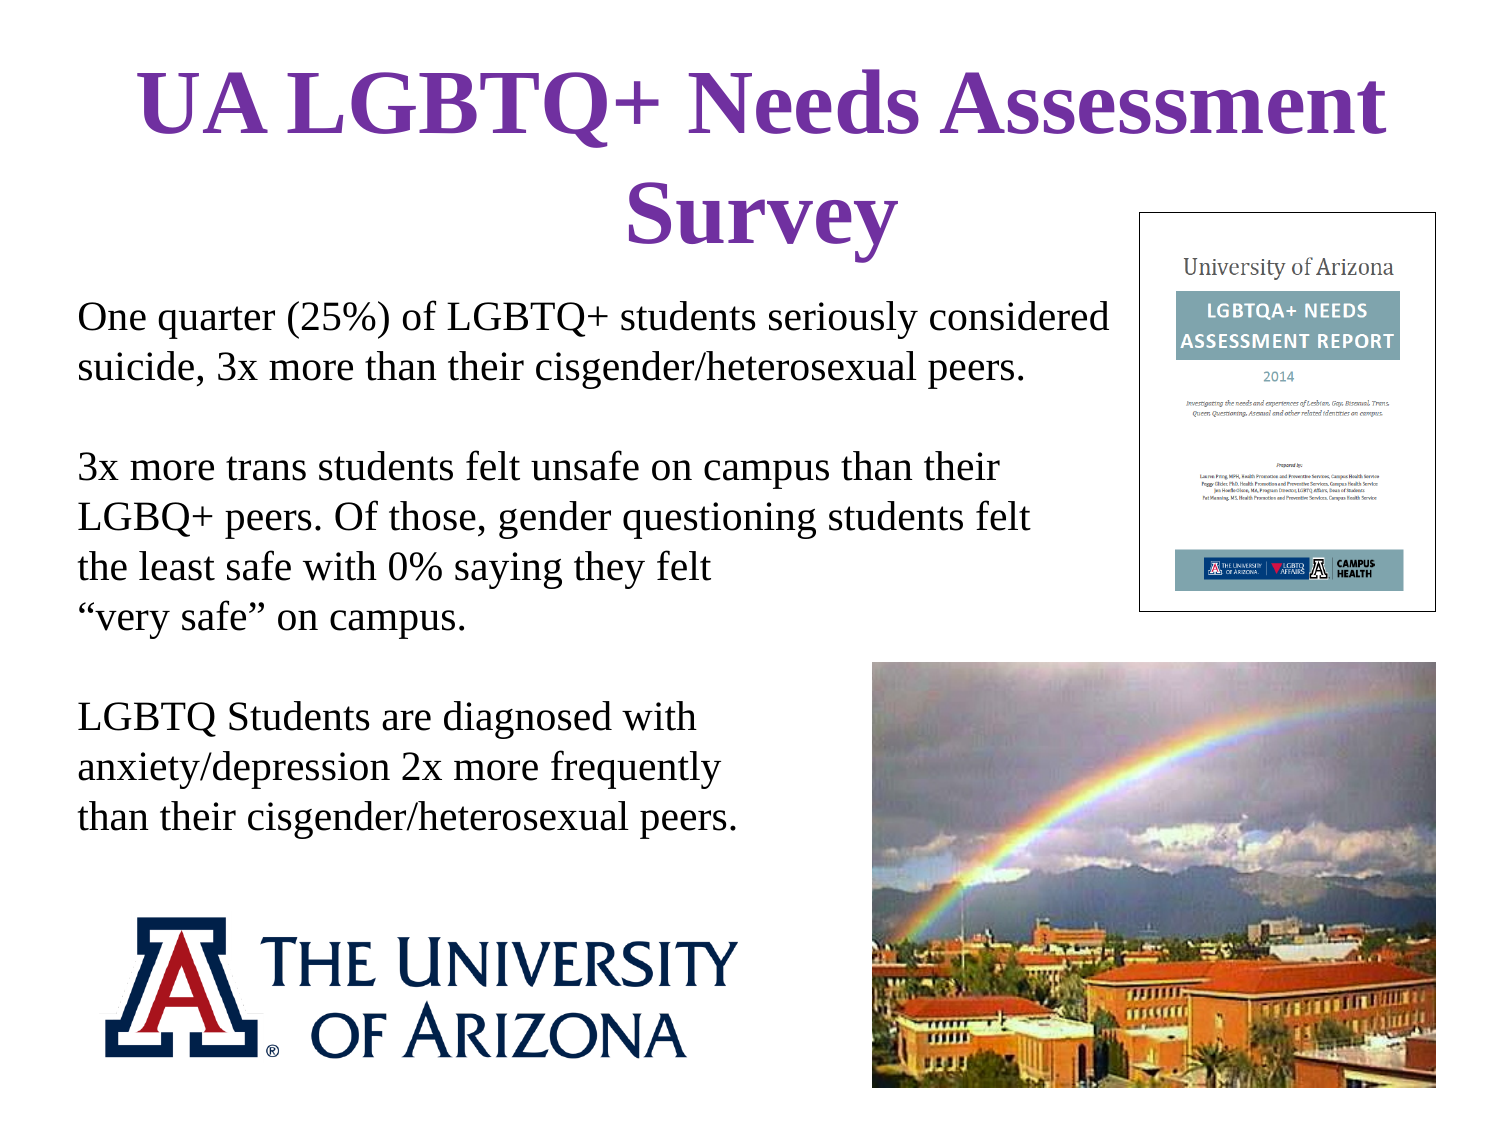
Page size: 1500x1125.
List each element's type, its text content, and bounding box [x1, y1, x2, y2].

text_box UA LGBTQ+ Needs Assessment Survey [49, 41, 1475, 262]
picture [99, 911, 738, 1063]
picture [1138, 212, 1436, 612]
picture [872, 662, 1436, 1088]
text_box One quarter (25%) of LGBTQ+ students seriously considered suicide, 3x more than their cisgender/heterosexual peers. 3x more trans students felt unsafe on campus than their LGBQ+ peers. Of those, gender questioning students felt the least safe with 0% saying they felt “very safe” on campus. LGBTQ Students are diagnosed with anxiety/depression 2x more frequently than their cisgender/heterosexual peers. [0, 281, 1238, 894]
